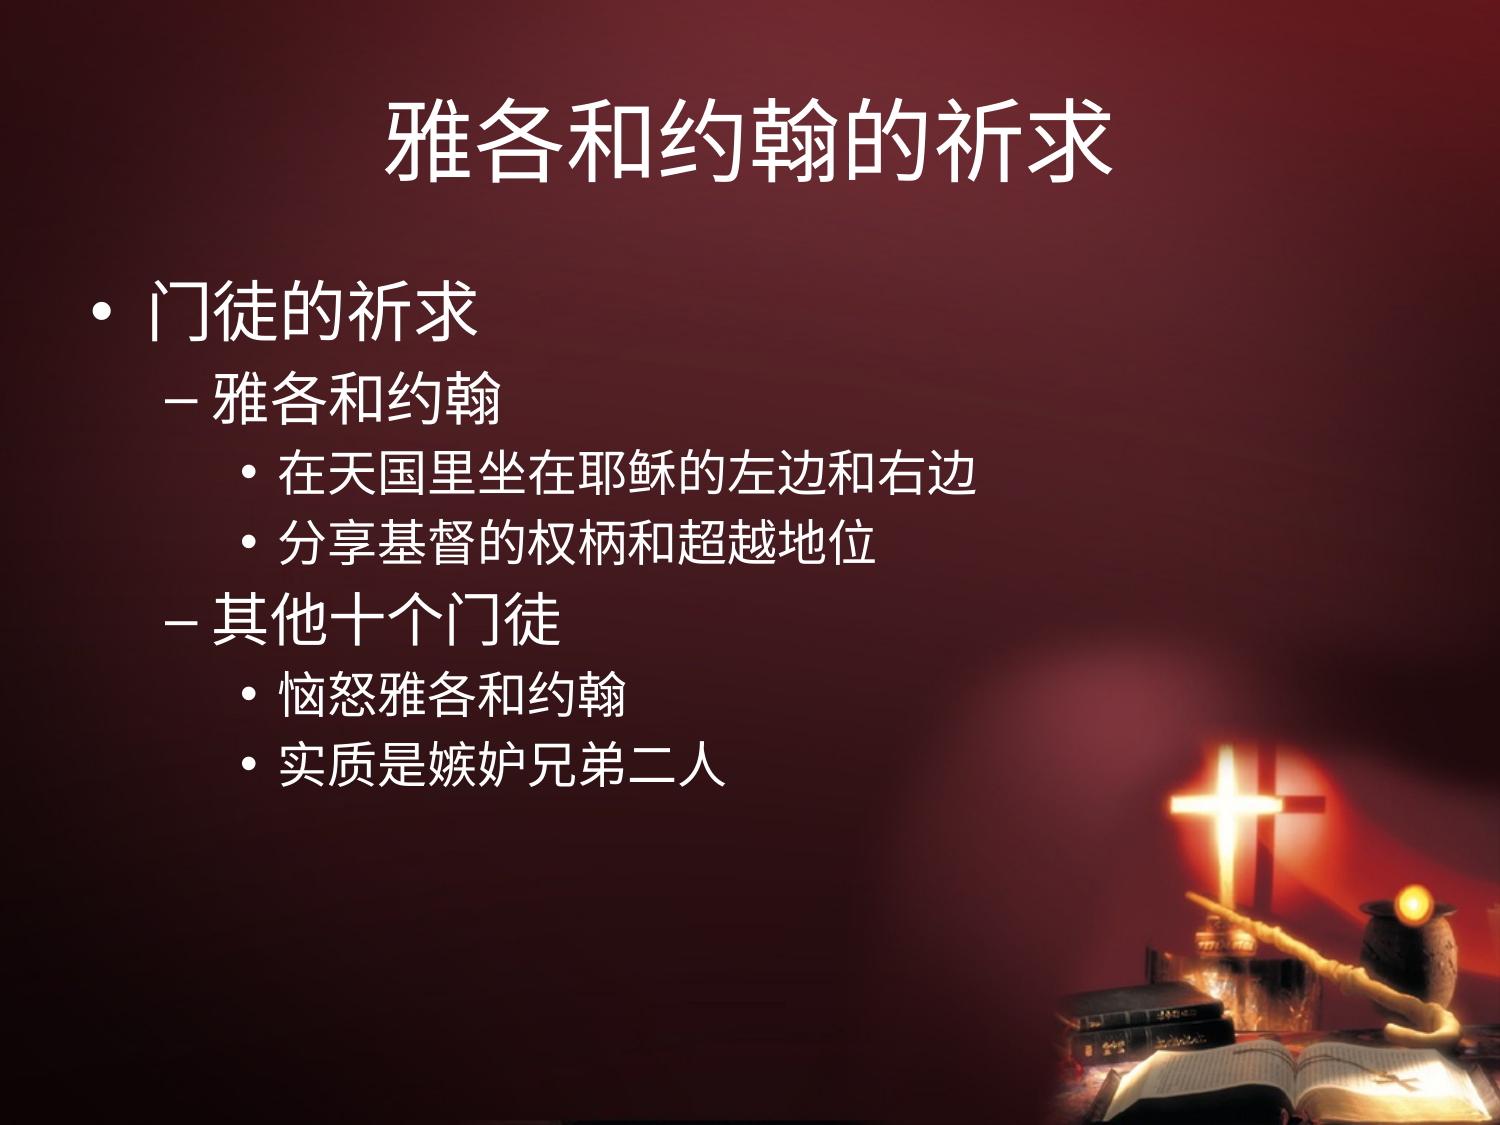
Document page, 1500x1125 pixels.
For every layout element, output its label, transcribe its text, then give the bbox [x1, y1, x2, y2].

title 雅各和约翰的祈求 [75, 45, 1425, 233]
picture [0, 0, 1500, 1125]
list 门徒的祈求 雅各和约翰 在天国里坐在耶稣的左边和右边 分享基督的权柄和超越地位 其他十个门徒 恼怒雅各和约翰 实质是嫉妒兄弟二人 [75, 262, 1425, 1005]
